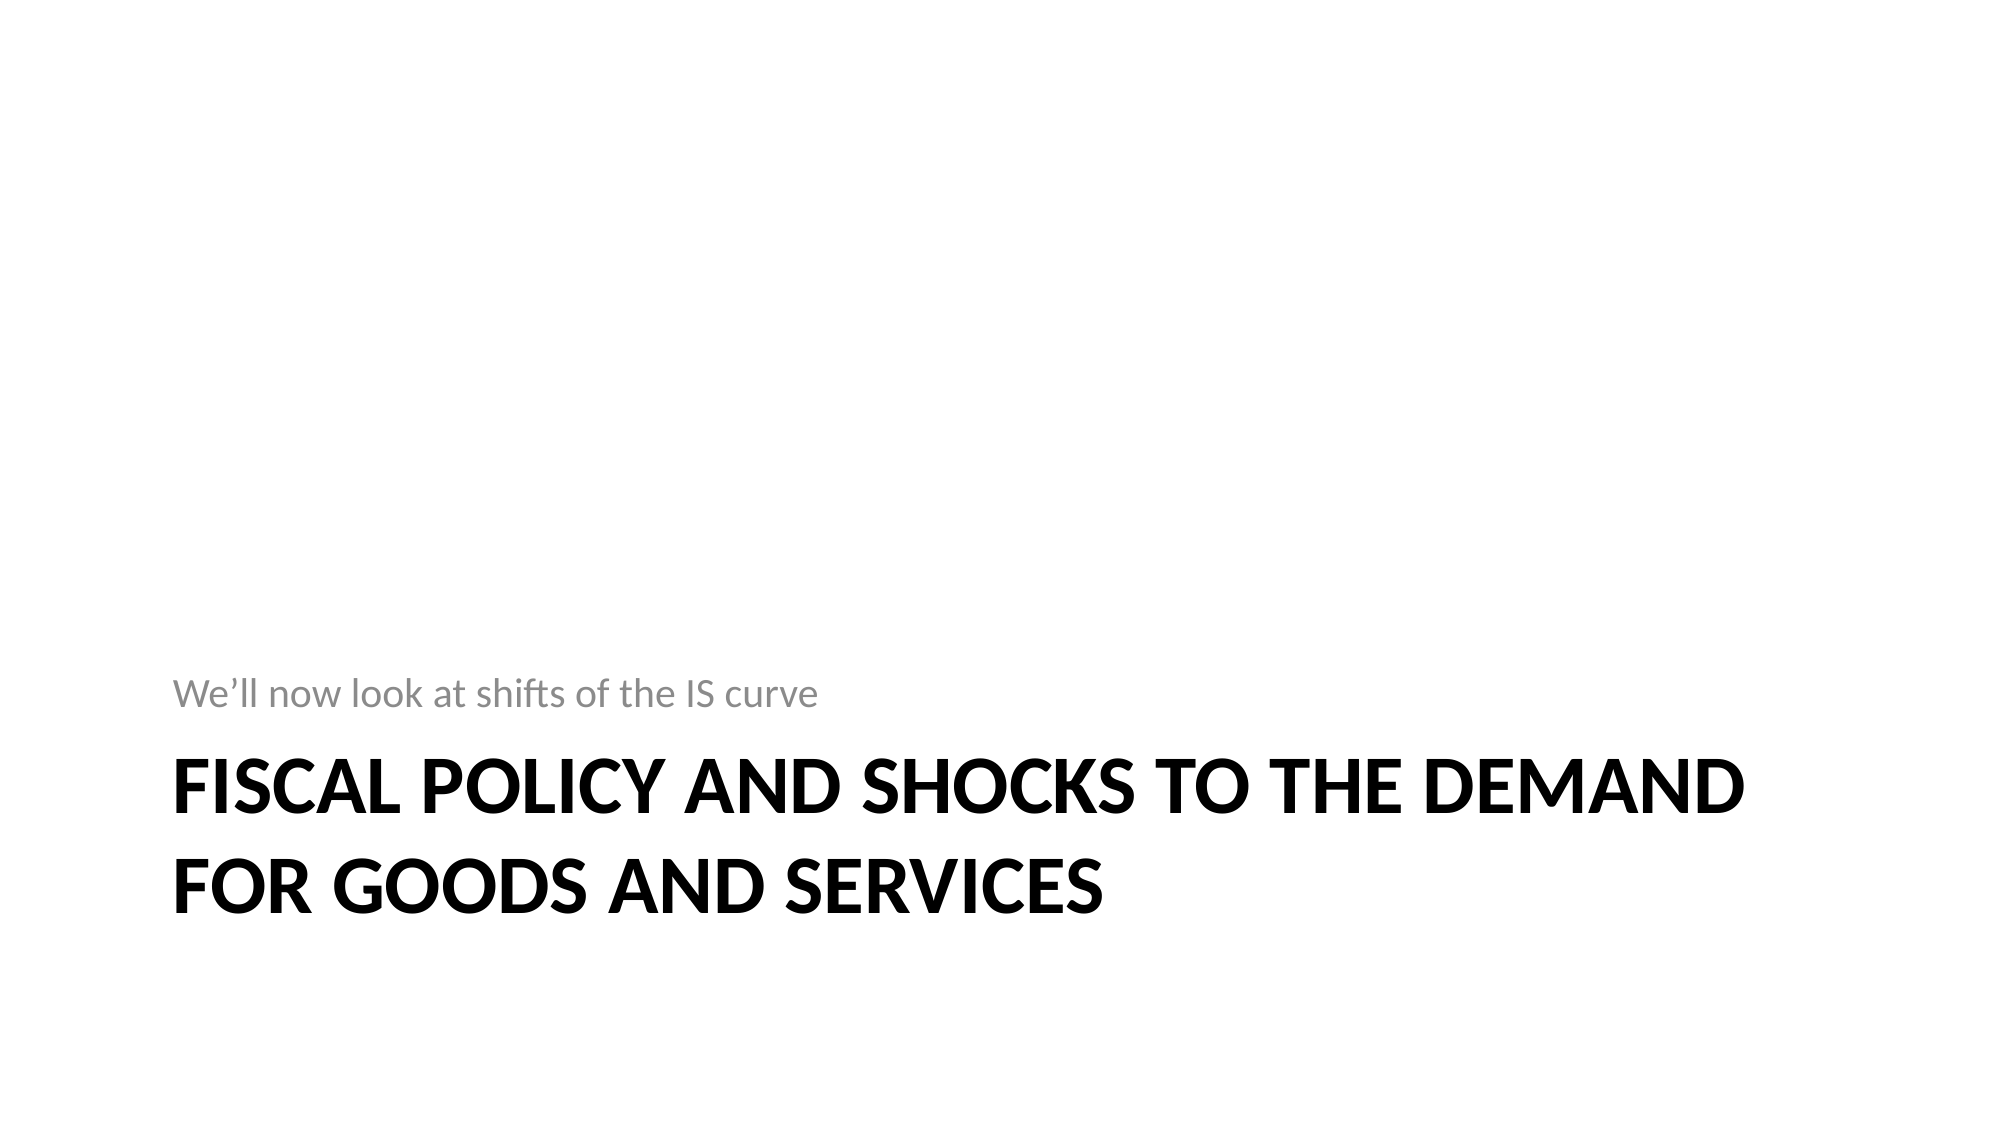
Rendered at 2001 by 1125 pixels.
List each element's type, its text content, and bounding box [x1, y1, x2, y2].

list We’ll now look at shifts of the IS curve [157, 476, 1858, 723]
title Fiscal policy and shocks to the demand for goods and services [157, 723, 1858, 947]
